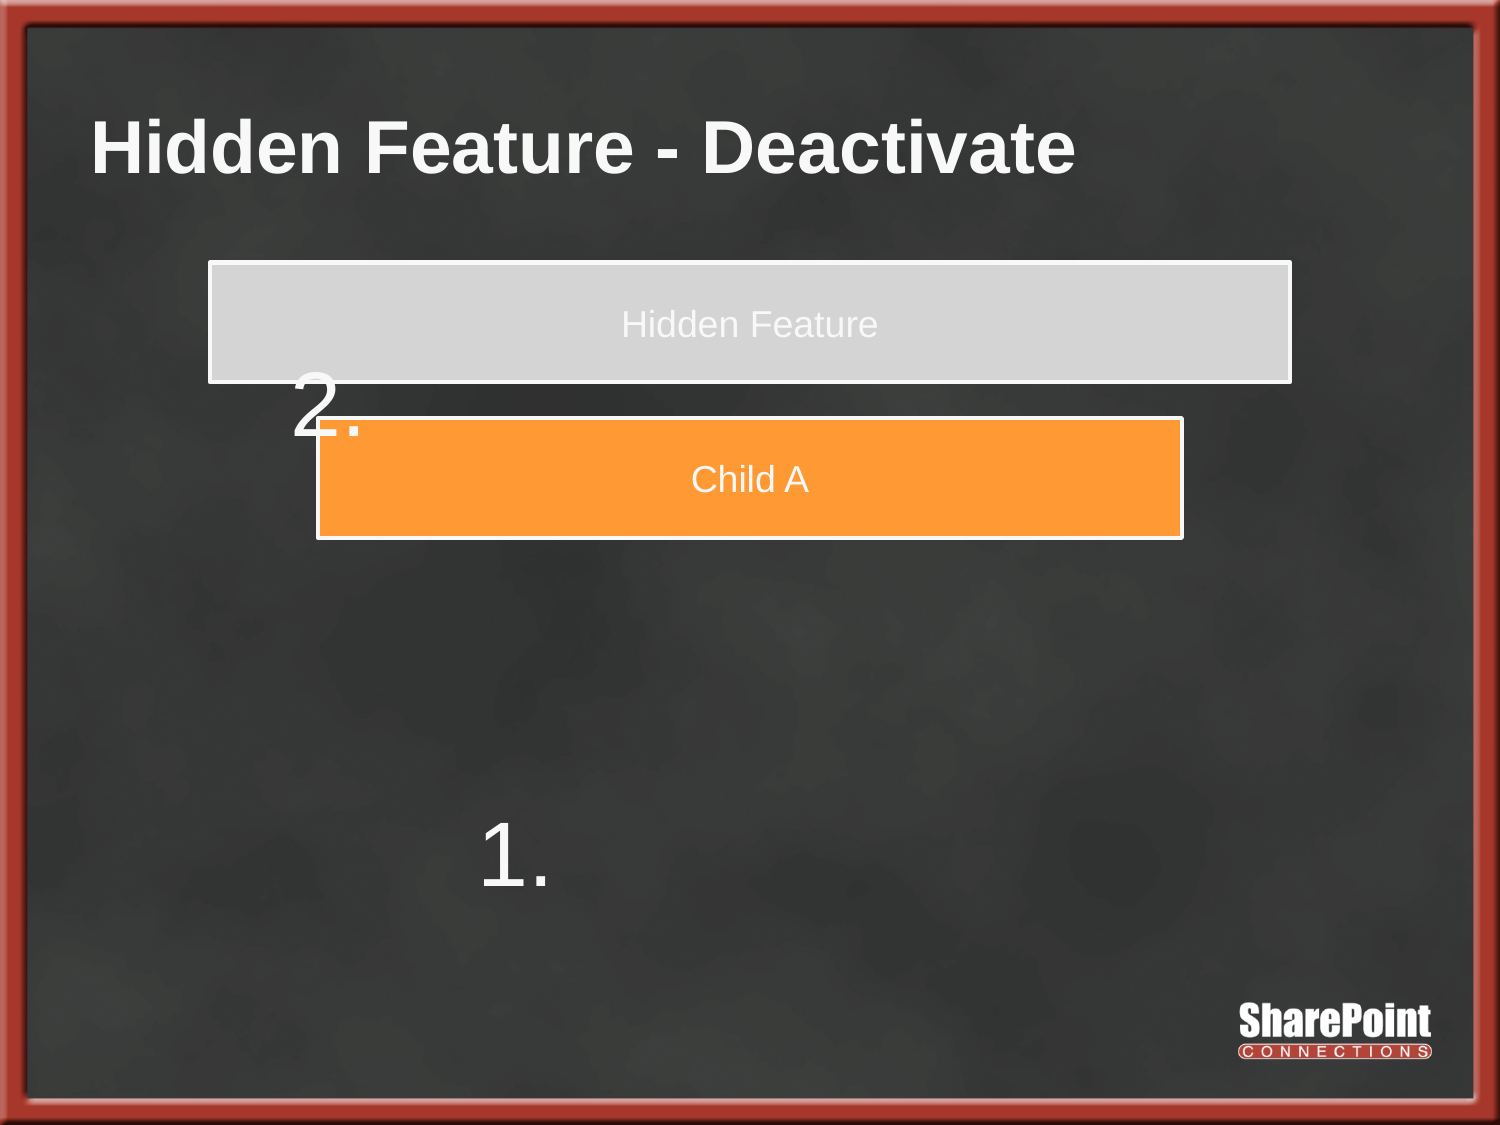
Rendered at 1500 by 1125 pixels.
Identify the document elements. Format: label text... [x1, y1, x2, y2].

picture [0, 0, 1500, 1125]
title Hidden Feature - Deactivate [74, 49, 1426, 238]
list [74, 262, 1426, 1006]
